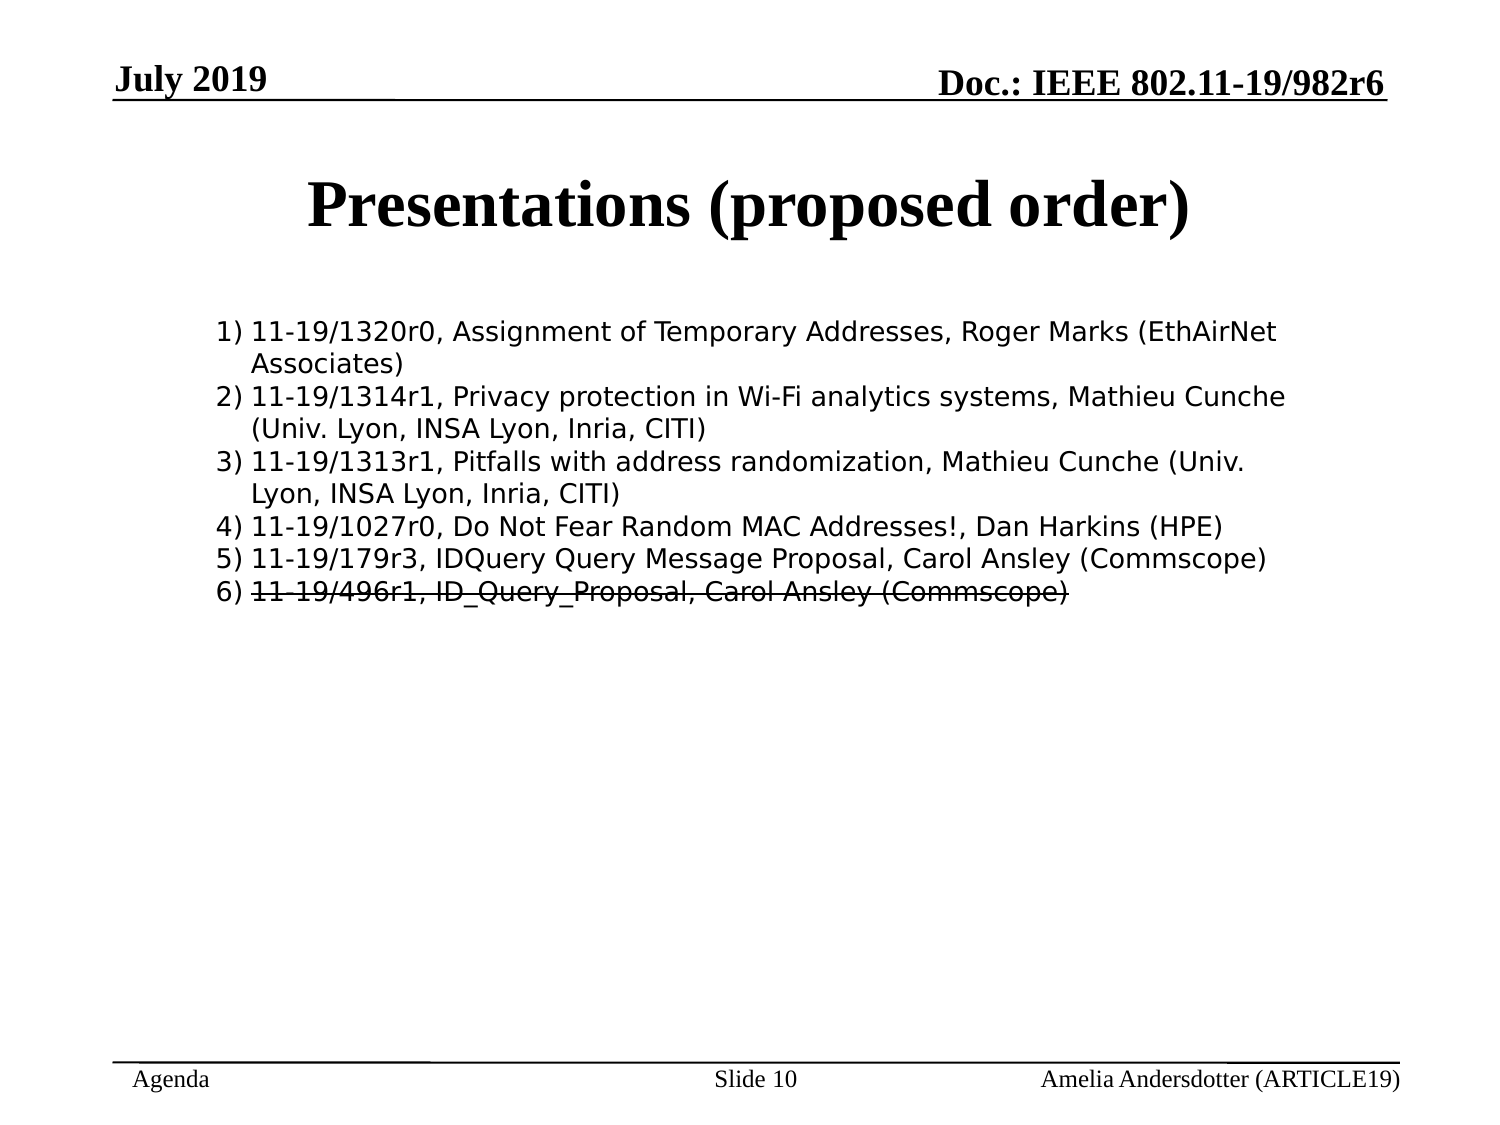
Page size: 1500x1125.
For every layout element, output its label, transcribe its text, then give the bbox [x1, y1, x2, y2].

text_box 11-19/1320r0, Assignment of Temporary Addresses, Roger Marks (EthAirNet Associates) 11-19/1314r1, Privacy protection in Wi-Fi analytics systems, Mathieu Cunche (Univ. Lyon, INSA Lyon, Inria, CITI) 11-19/1313r1, Pitfalls with address randomization, Mathieu Cunche (Univ. Lyon, INSA Lyon, Inria, CITI) 11-19/1027r0, Do Not Fear Random MAC Addresses!, Dan Harkins (HPE) 11-19/179r3, IDQuery Query Message Proposal, Carol Ansley (Commscope) 11-19/496r1, ID_Query_Proposal, Carol Ansley (Commscope) [200, 307, 1311, 615]
text_box Amelia Andersdotter (ARTICLE19) [878, 1062, 1401, 1092]
text_box Presentations (proposed order) [112, 112, 1387, 287]
text_box July 2019 [114, 54, 422, 99]
text_box [112, 287, 1387, 1039]
text_box Slide 6 [712, 1062, 799, 1122]
